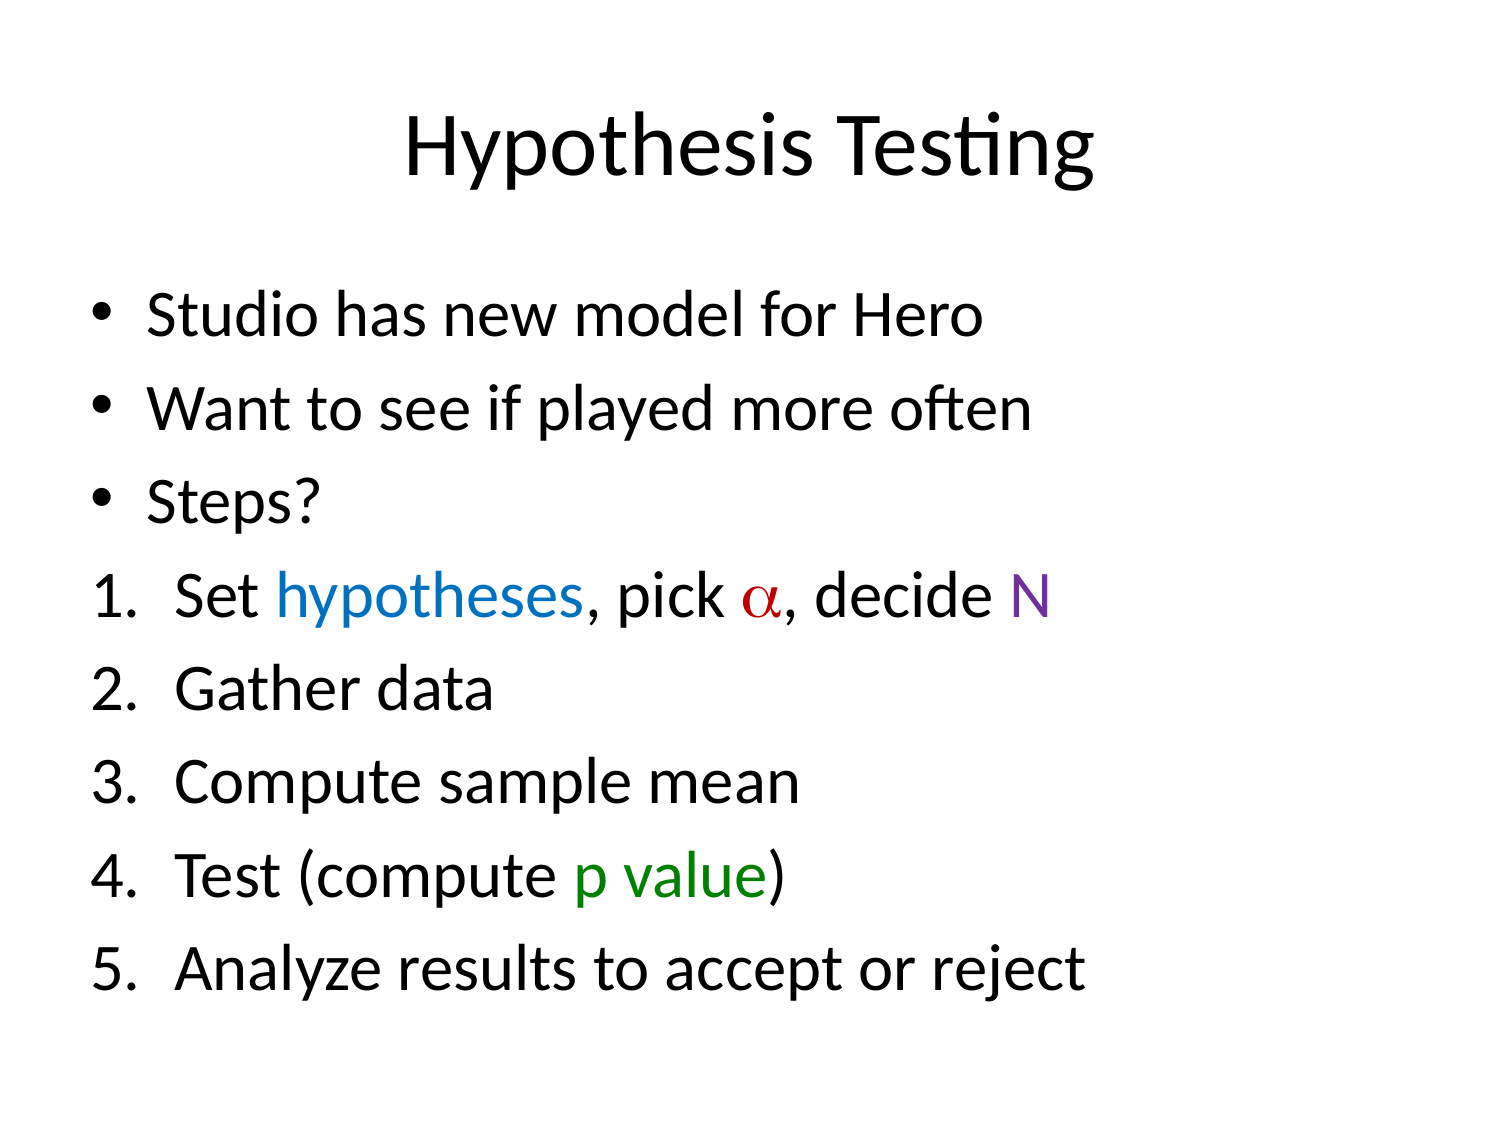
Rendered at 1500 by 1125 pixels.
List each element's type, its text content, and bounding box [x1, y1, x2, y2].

title Hypothesis Testing [75, 45, 1425, 233]
list Studio has new model for Hero Want to see if played more often Steps? Set hypotheses, pick , decide N Gather data Compute sample mean Test (compute p value) Analyze results to accept or reject [75, 262, 1425, 1025]
